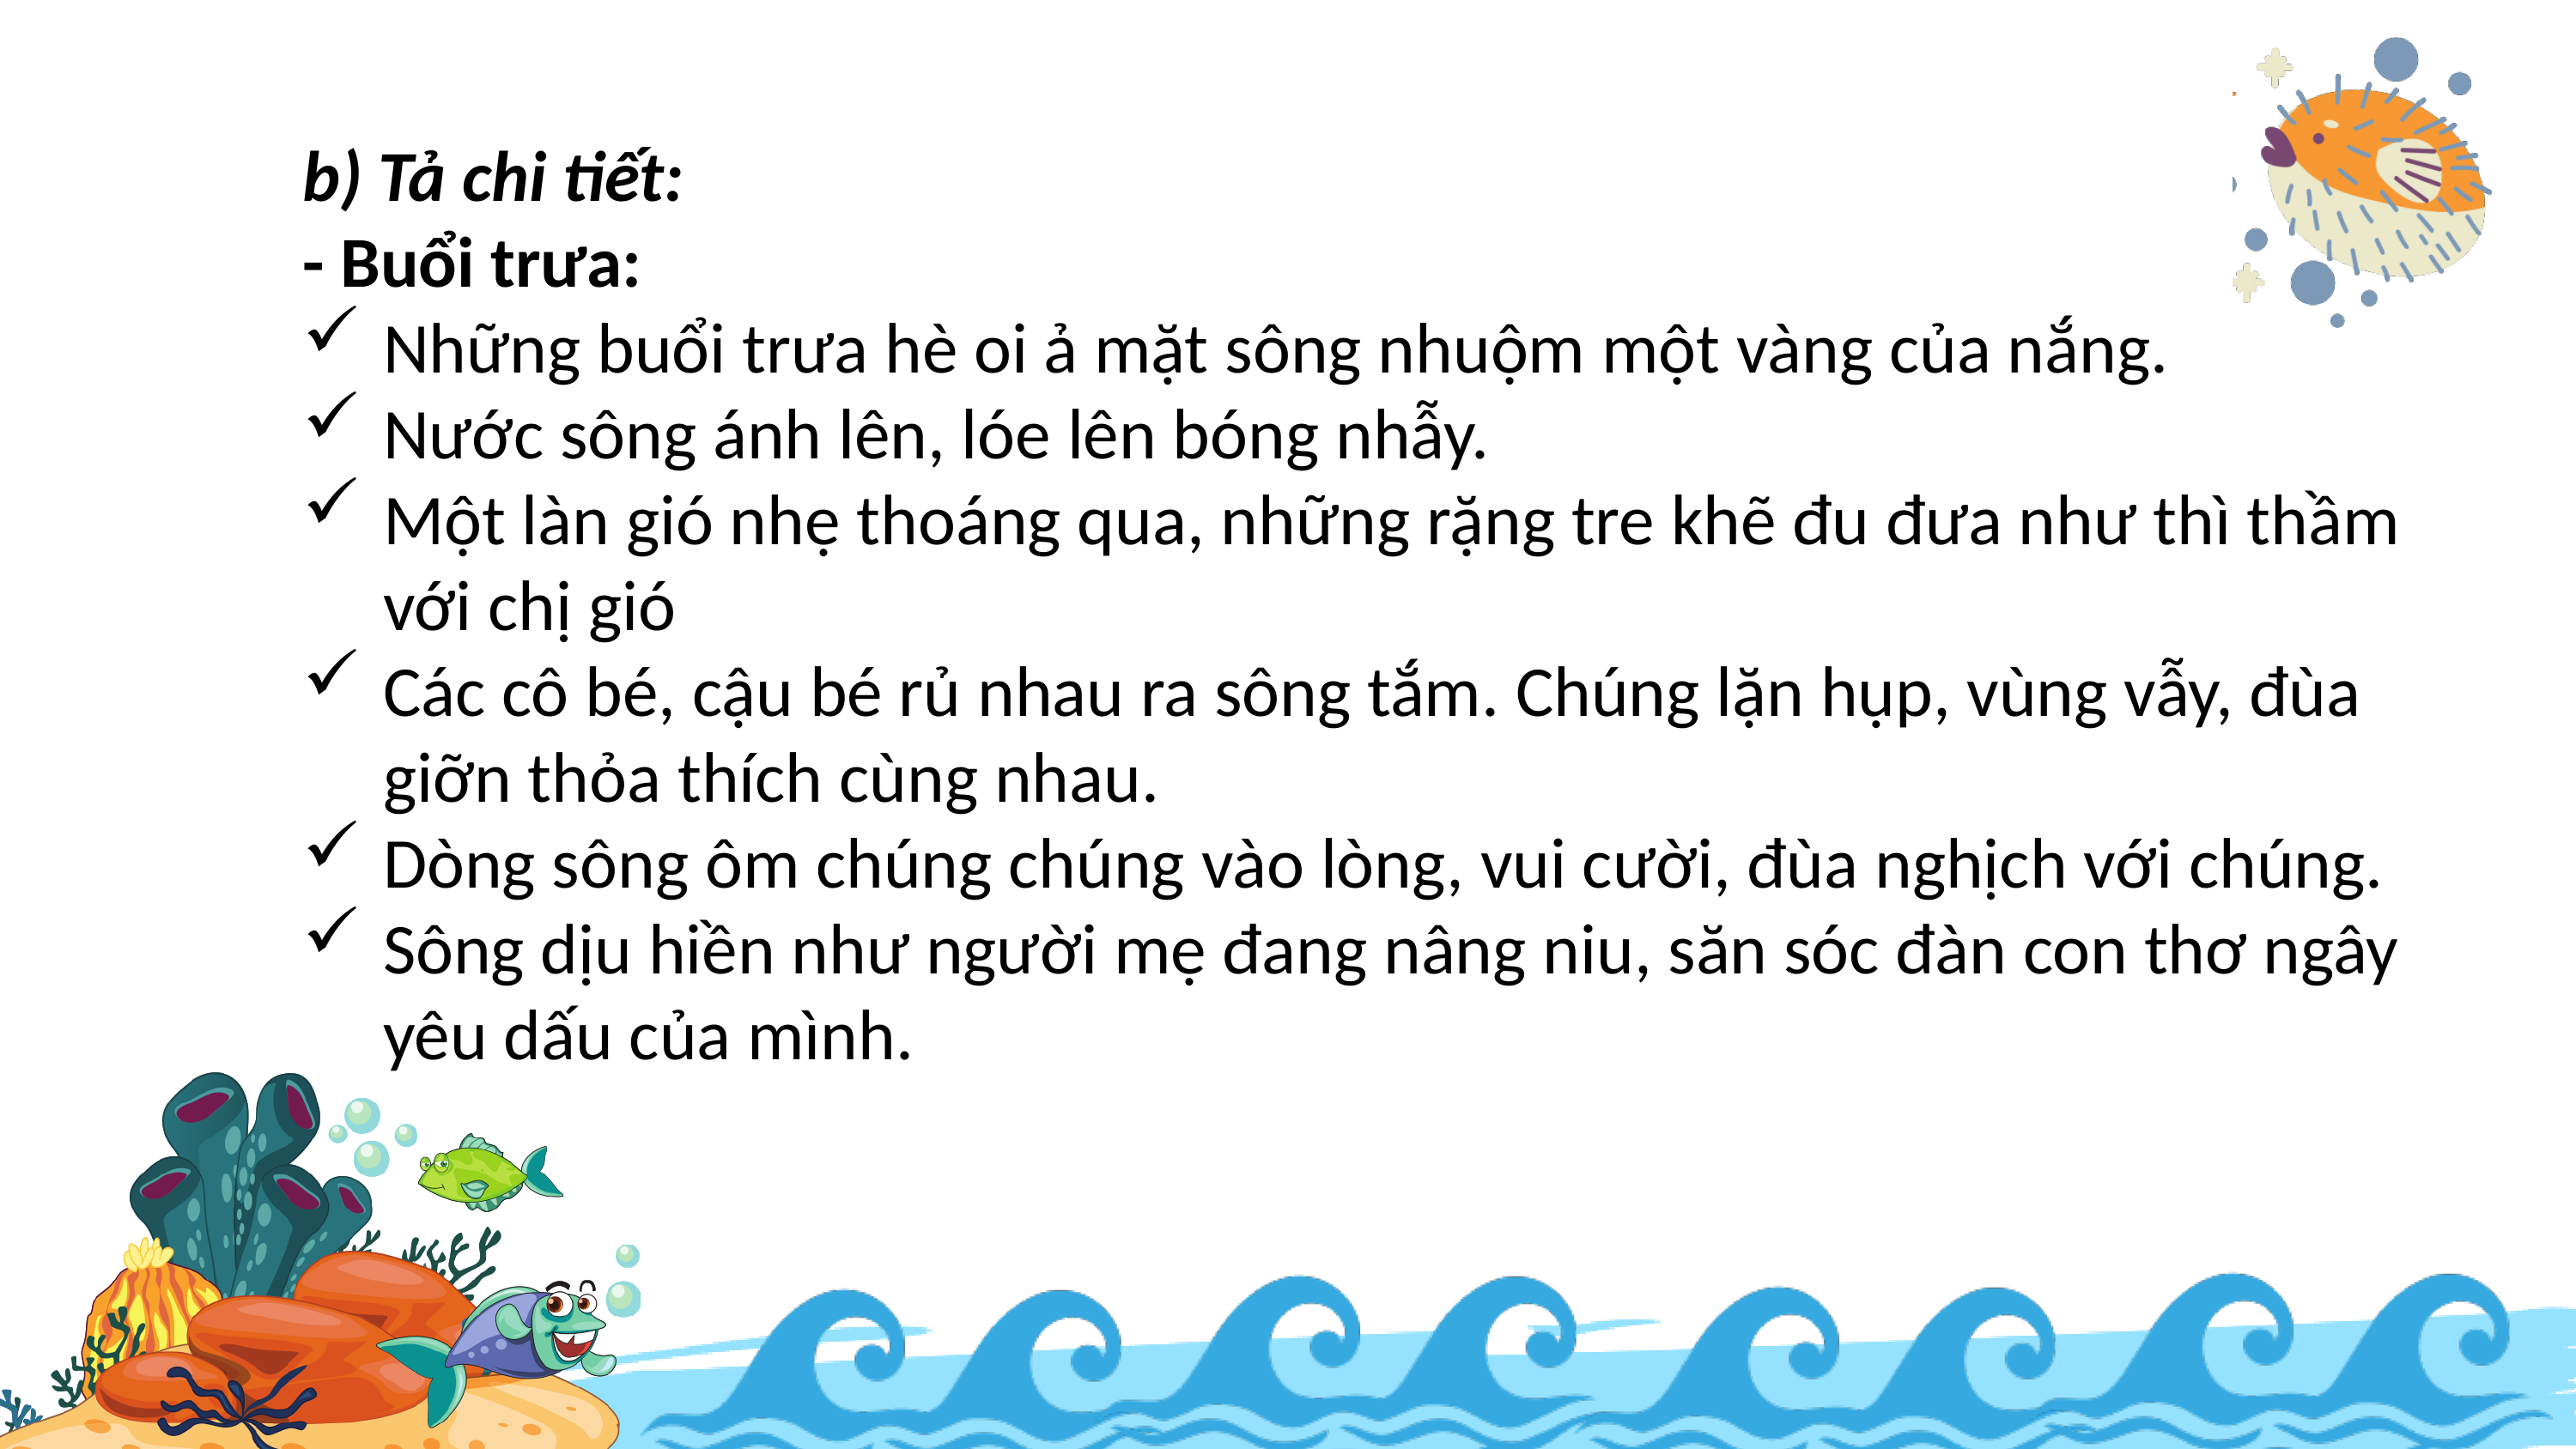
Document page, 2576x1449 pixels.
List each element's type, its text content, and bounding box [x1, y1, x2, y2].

picture [2233, 5, 2492, 328]
picture [0, 1067, 2576, 1449]
text_box b) Tả chi tiết: - Buổi trưa: Những buổi trưa hè oi ả mặt sông nhuộm một vàng của nắng. Nước sông ánh lên, lóe lên bóng nhẫy. Một làn gió nhẹ thoáng qua, những rặng tre khẽ đu đưa như thì thầm với chị gió Các cô bé, cậu bé rủ nhau ra sông tắm. Chúng lặn hụp, vùng vẫy, đùa giỡn thỏa thích cùng nhau. Dòng sông ôm chúng chúng vào lòng, vui cười, đùa nghịch với chúng. Sông dịu hiền như người mẹ đang nâng niu, săn sóc đàn con thơ ngây yêu dấu của mình. [289, 123, 2434, 1081]
